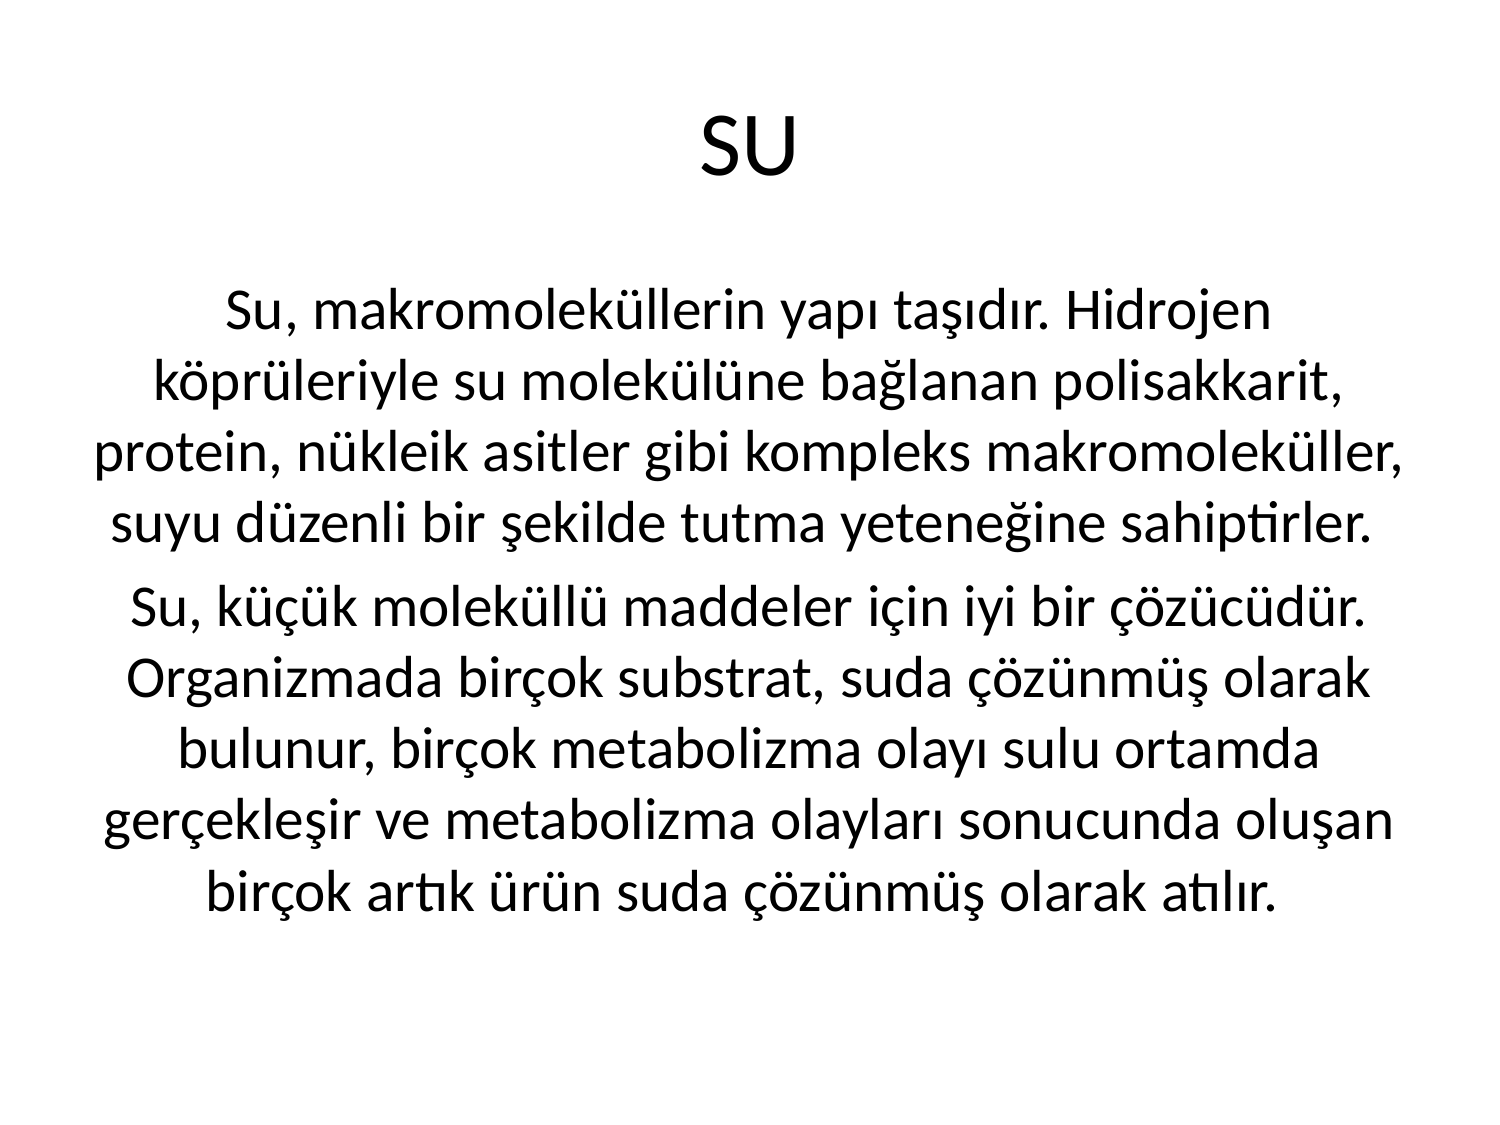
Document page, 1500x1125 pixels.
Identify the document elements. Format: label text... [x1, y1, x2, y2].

title SU [75, 45, 1425, 233]
list Su, makromoleküllerin yapı taşıdır. Hidrojen köprüleriyle su molekülüne bağlanan polisakkarit, protein, nükleik asitler gibi kompleks makromoleküller, suyu düzenli bir şekilde tutma yeteneğine sahiptirler. Su, küçük moleküllü maddeler için iyi bir çözücüdür. Organizmada birçok substrat, suda çözünmüş olarak bulunur, birçok metabolizma olayı sulu ortamda gerçekleşir ve metabolizma olayları sonucunda oluşan birçok artık ürün suda çözünmüş olarak atılır. [75, 262, 1425, 1005]
